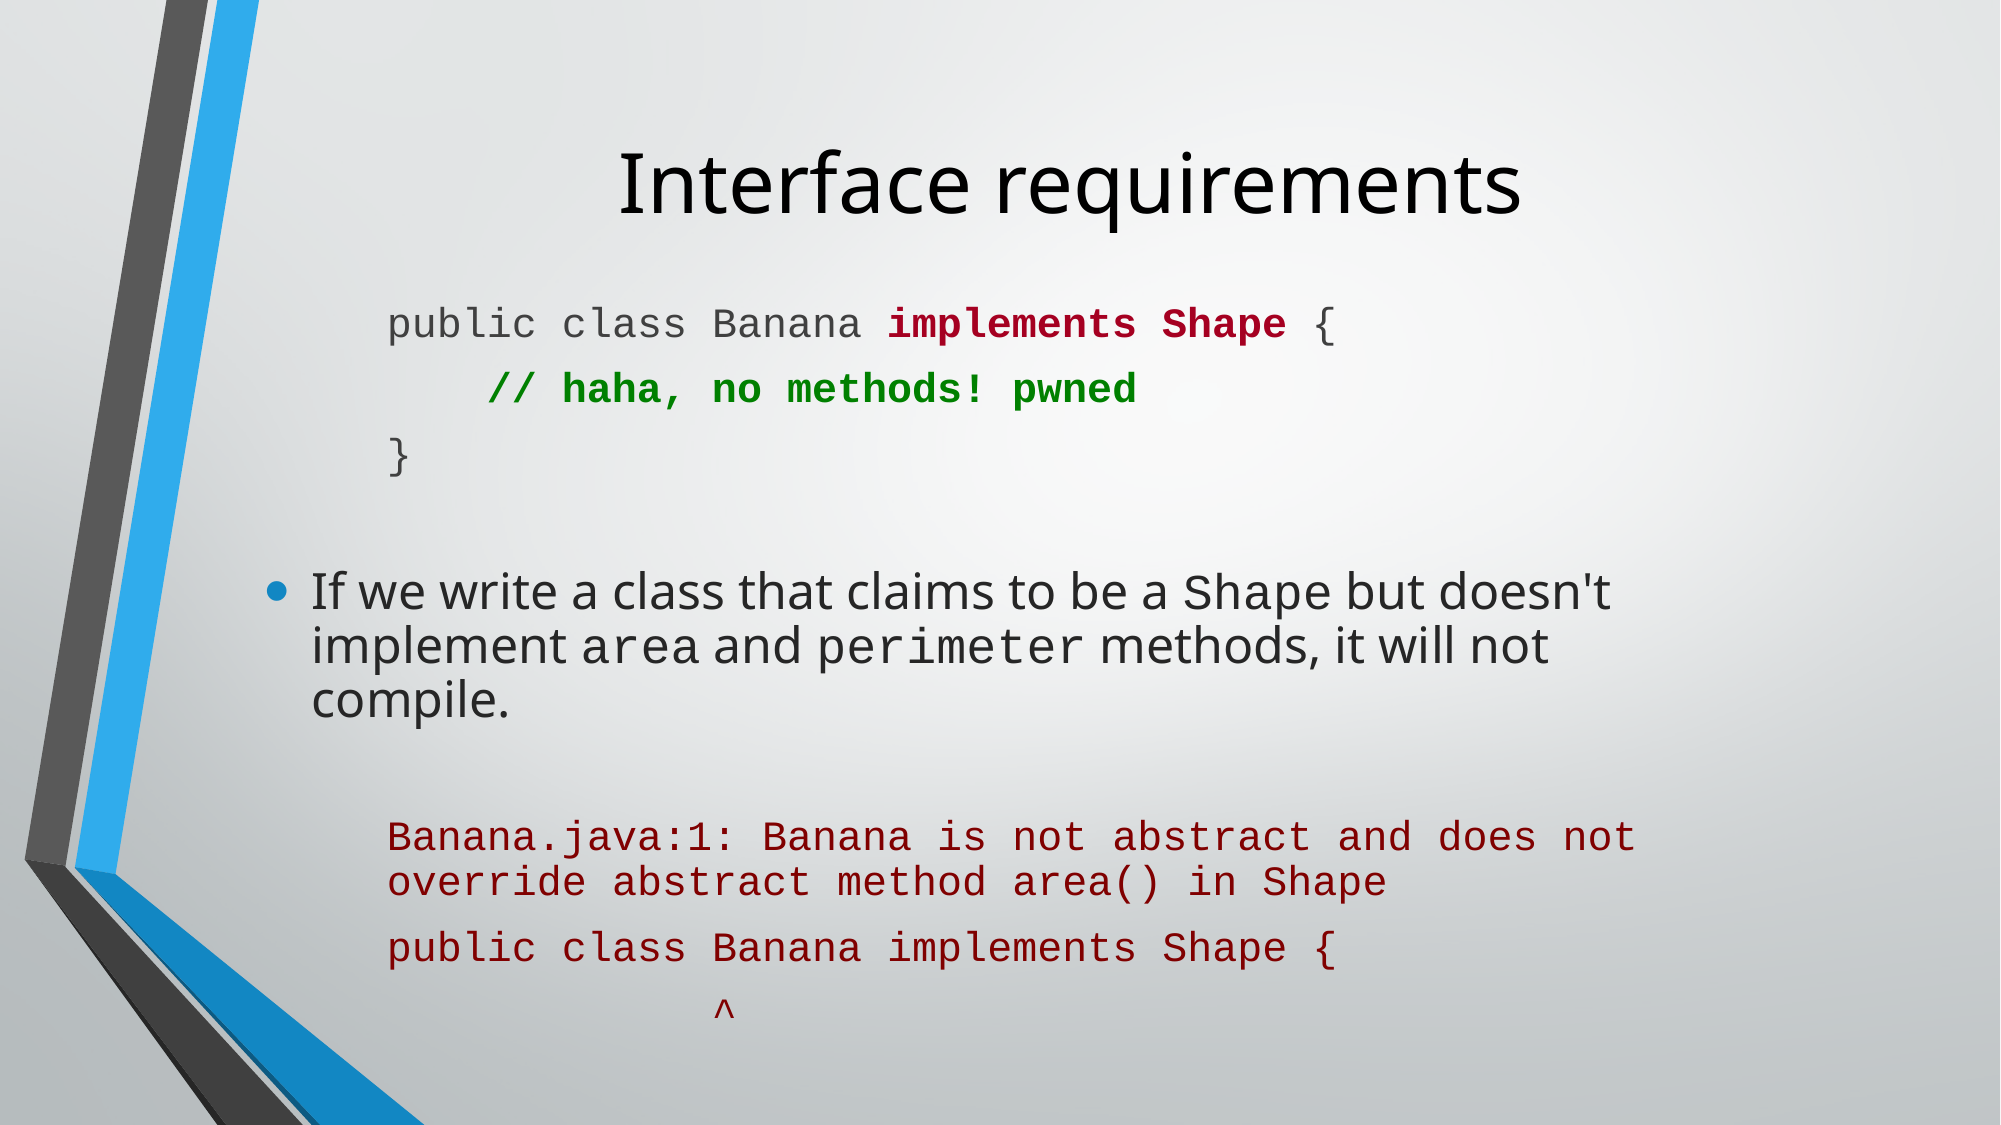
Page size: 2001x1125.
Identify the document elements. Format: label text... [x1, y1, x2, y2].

list public class Banana implements Shape { // haha, no methods! pwned } If we write a class that claims to be a Shape but doesn't implement area and perimeter methods, it will not compile. Banana.java:1: Banana is not abstract and does not override abstract method area() in Shape public class Banana implements Shape { ^ [249, 212, 1750, 1125]
title Interface requirements [249, 36, 1894, 324]
